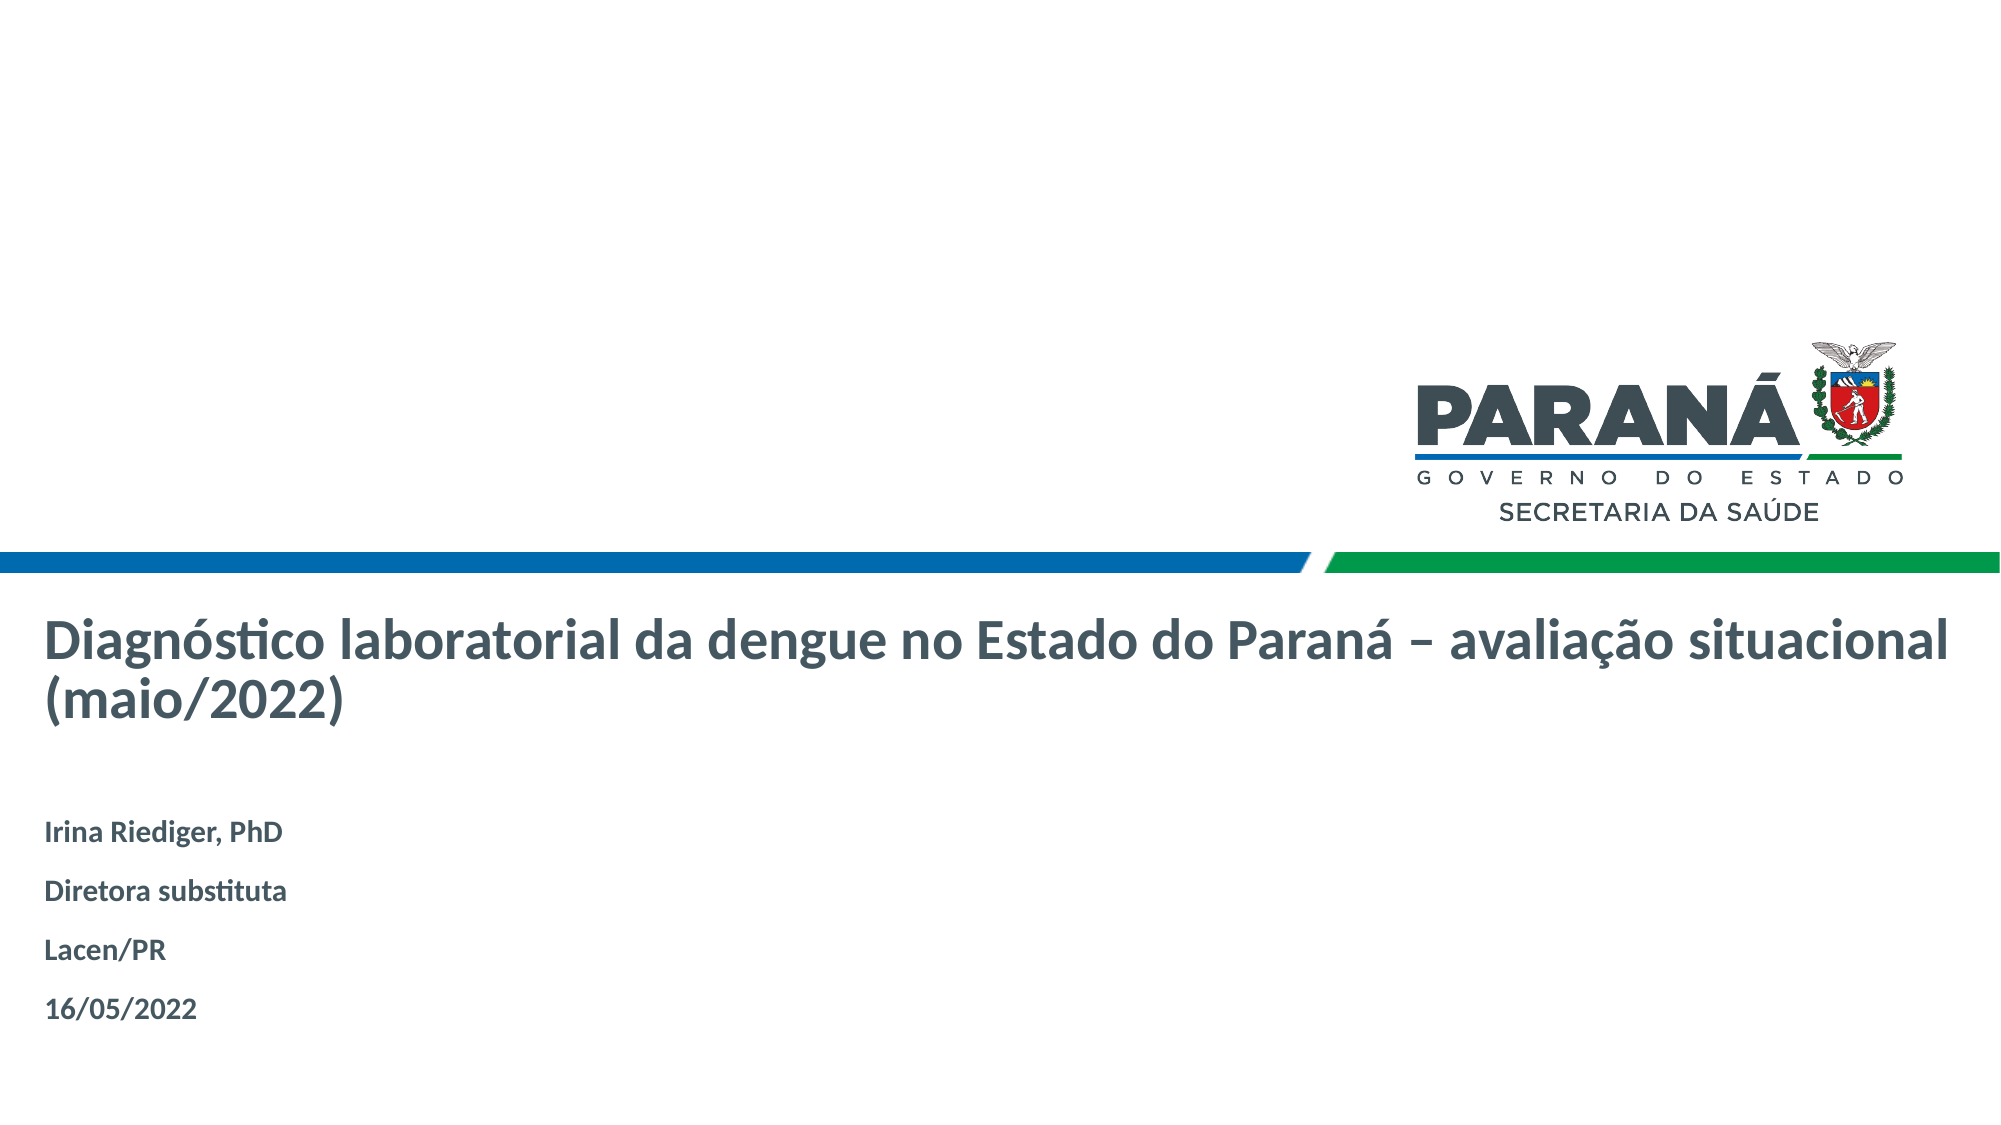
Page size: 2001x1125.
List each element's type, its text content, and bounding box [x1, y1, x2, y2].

picture [0, 551, 2000, 573]
picture [1415, 341, 1903, 529]
text_box Diagnóstico laboratorial da dengue no Estado do Paraná – avaliação situacional (maio/2022) Irina Riediger, PhD Diretora substituta Lacen/PR 16/05/2022 [29, 604, 1979, 1093]
